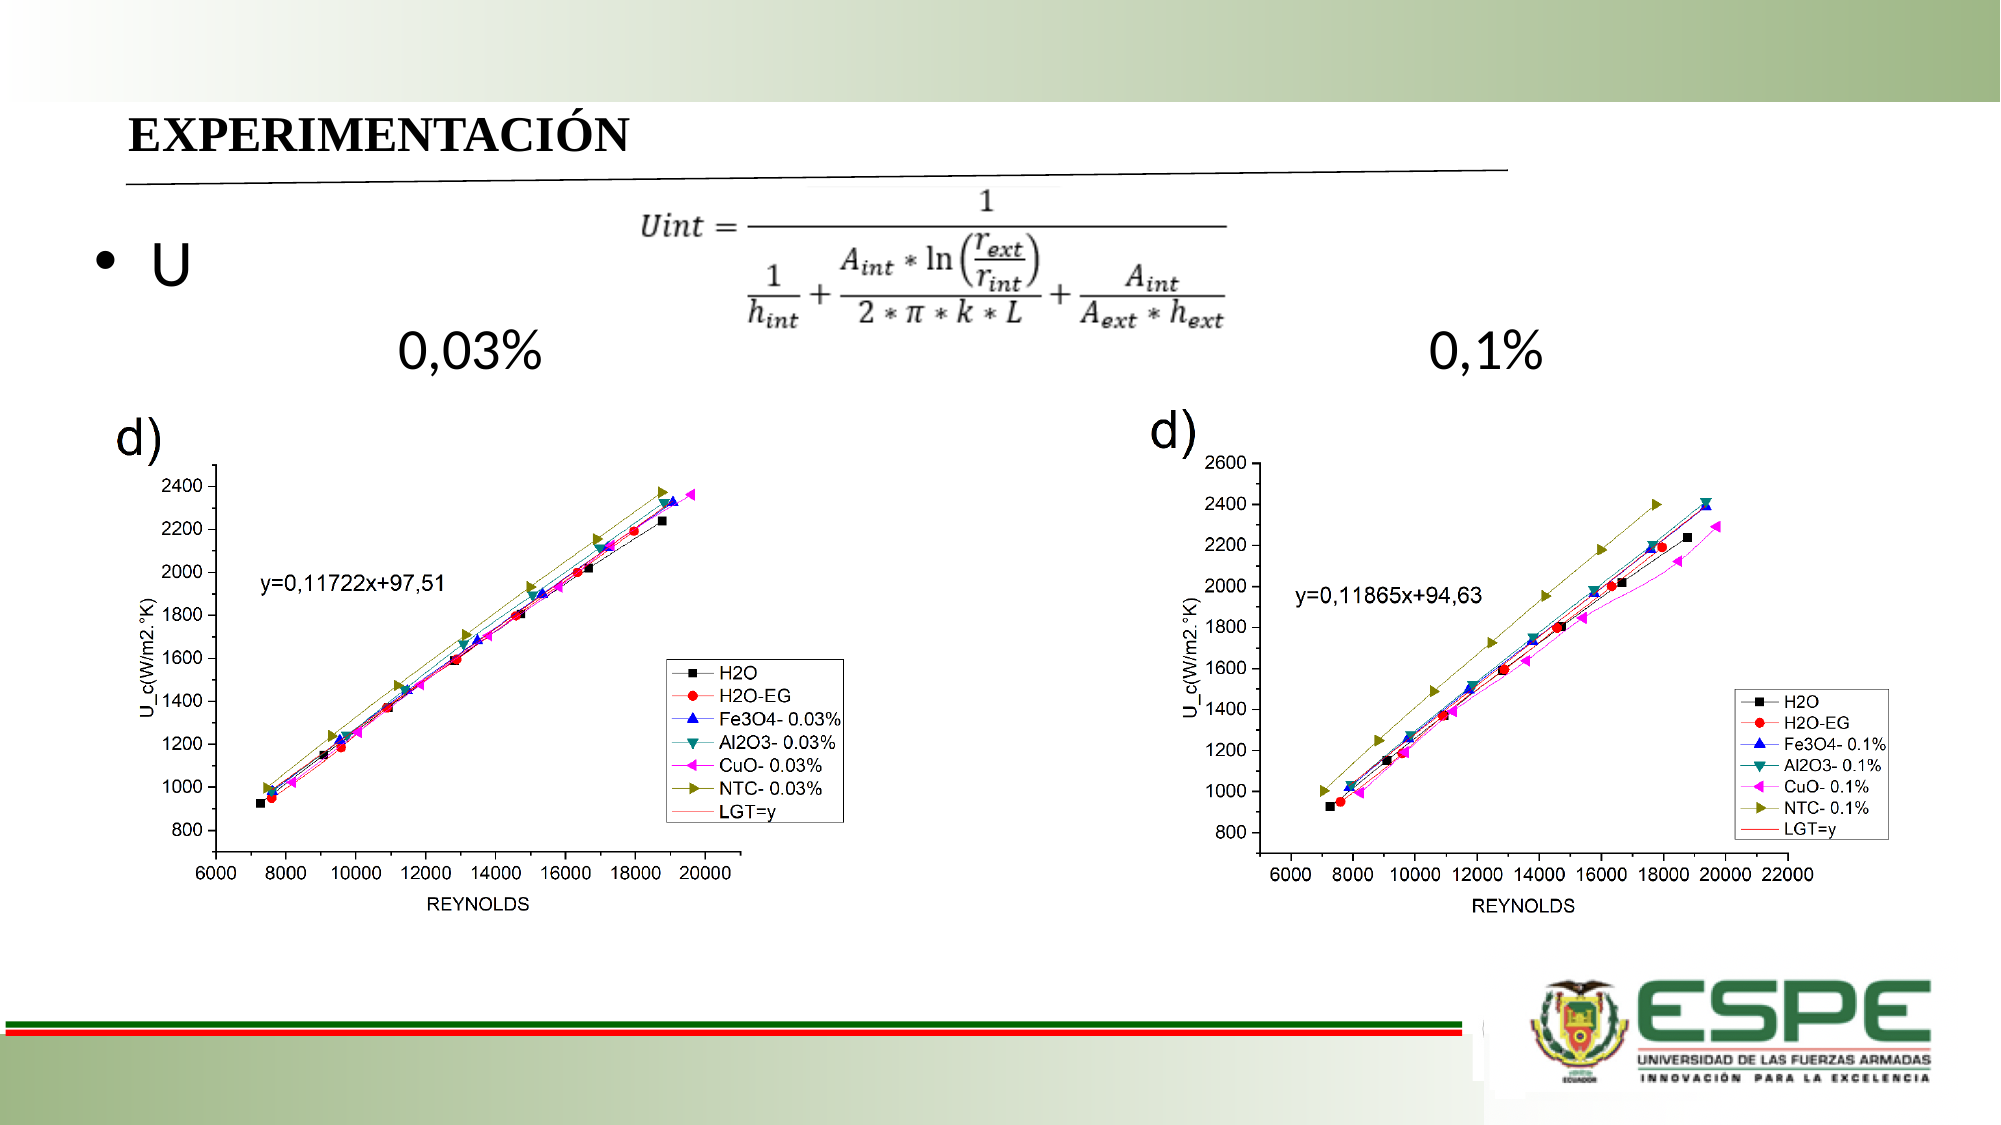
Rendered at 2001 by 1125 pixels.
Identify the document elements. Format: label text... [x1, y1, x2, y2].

picture [629, 186, 1241, 343]
list U 0,03% 0,1% [78, 212, 1879, 955]
picture [78, 402, 847, 941]
text_box EXPERIMENTACIÓN [114, 94, 1756, 170]
picture [1120, 400, 1977, 1125]
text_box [125, 169, 1509, 185]
